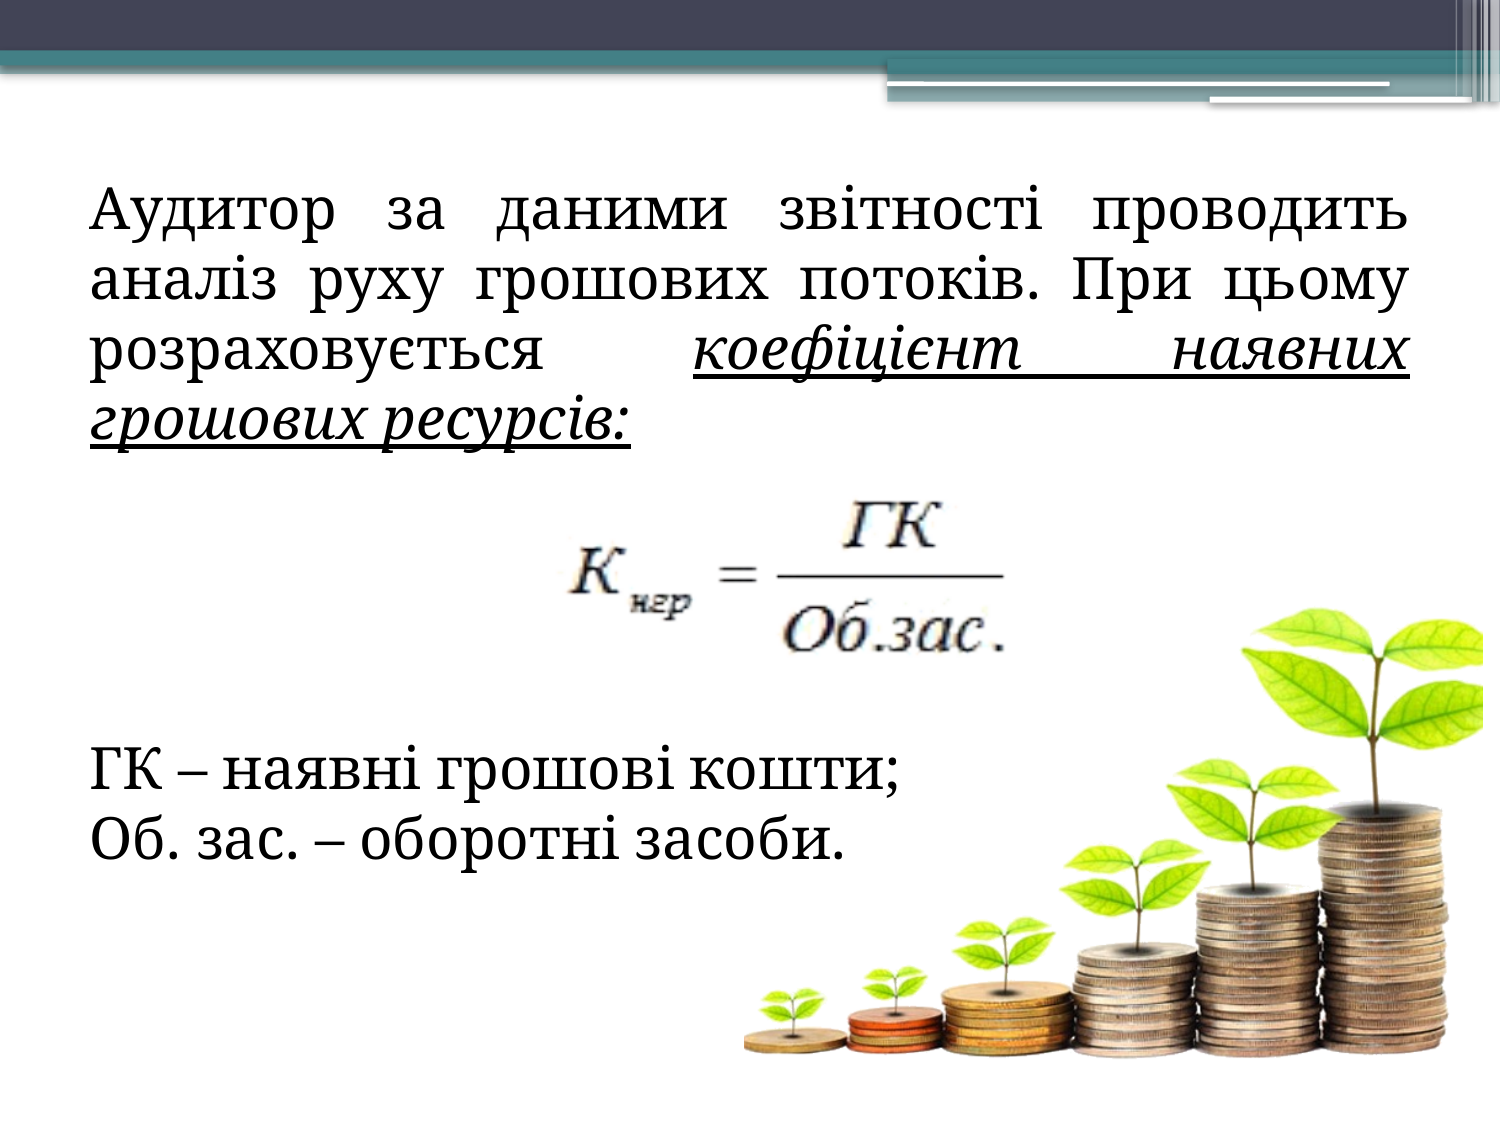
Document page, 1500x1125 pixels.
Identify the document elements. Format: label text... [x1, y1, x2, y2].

list Аудитор за даними звітності проводить аналіз руху грошових потоків. При цьому розраховується коефіцієнт наявних грошових ресурсів: ГК – наявні грошові кошти; Об. зас. – оборотні засоби. [75, 164, 1425, 1079]
picture [527, 409, 1483, 1079]
